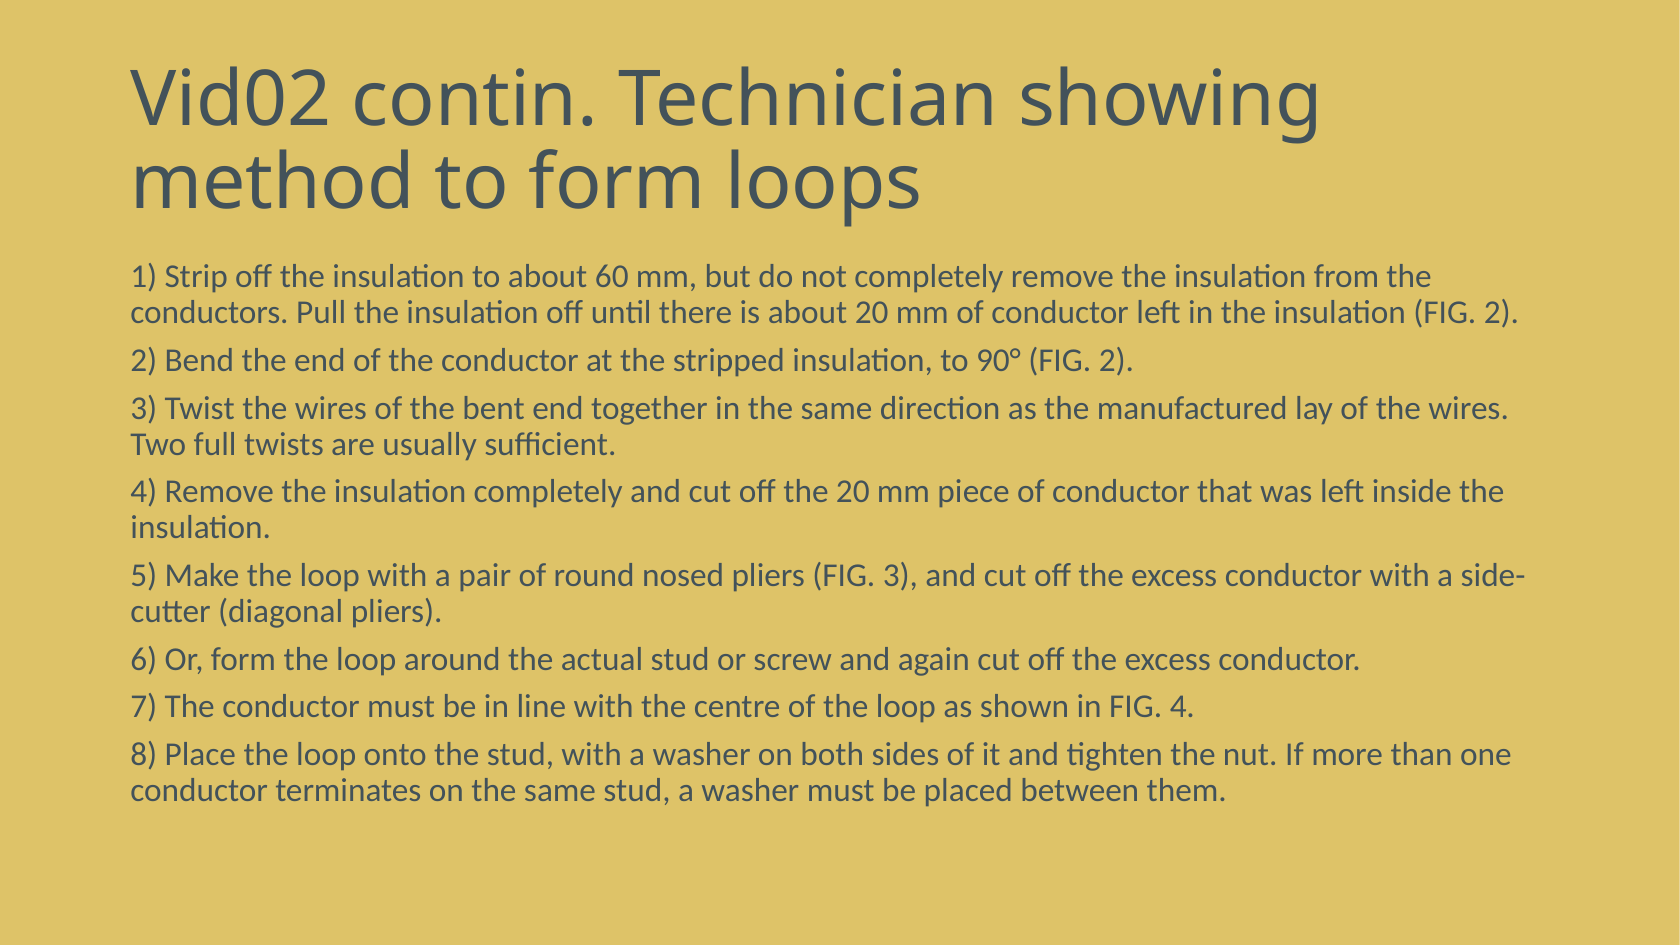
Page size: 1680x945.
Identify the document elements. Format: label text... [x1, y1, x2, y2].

list 1) Strip off the insulation to about 60 mm, but do not completely remove the insulation from the conductors. Pull the insulation off until there is about 20 mm of conductor left in the insulation (FIG. 2). 2) Bend the end of the conductor at the stripped insulation, to 90° (FIG. 2). 3) Twist the wires of the bent end together in the same direction as the manufactured lay of the wires. Two full twists are usually sufficient. 4) Remove the insulation completely and cut off the 20 mm piece of conductor that was left inside the insulation. 5) Make the loop with a pair of round nosed pliers (FIG. 3), and cut off the excess conductor with a side-cutter (diagonal pliers). 6) Or, form the loop around the actual stud or screw and again cut off the excess conductor. 7) The conductor must be in line with the centre of the loop as shown in FIG. 4. 8) Place the loop onto the stud, with a washer on both sides of it and tighten the nut. If more than one conductor terminates on the same stud, a washer must be placed between them. [115, 251, 1565, 851]
title Vid02 contin. Technician showing method to form loops [115, 50, 1565, 233]
